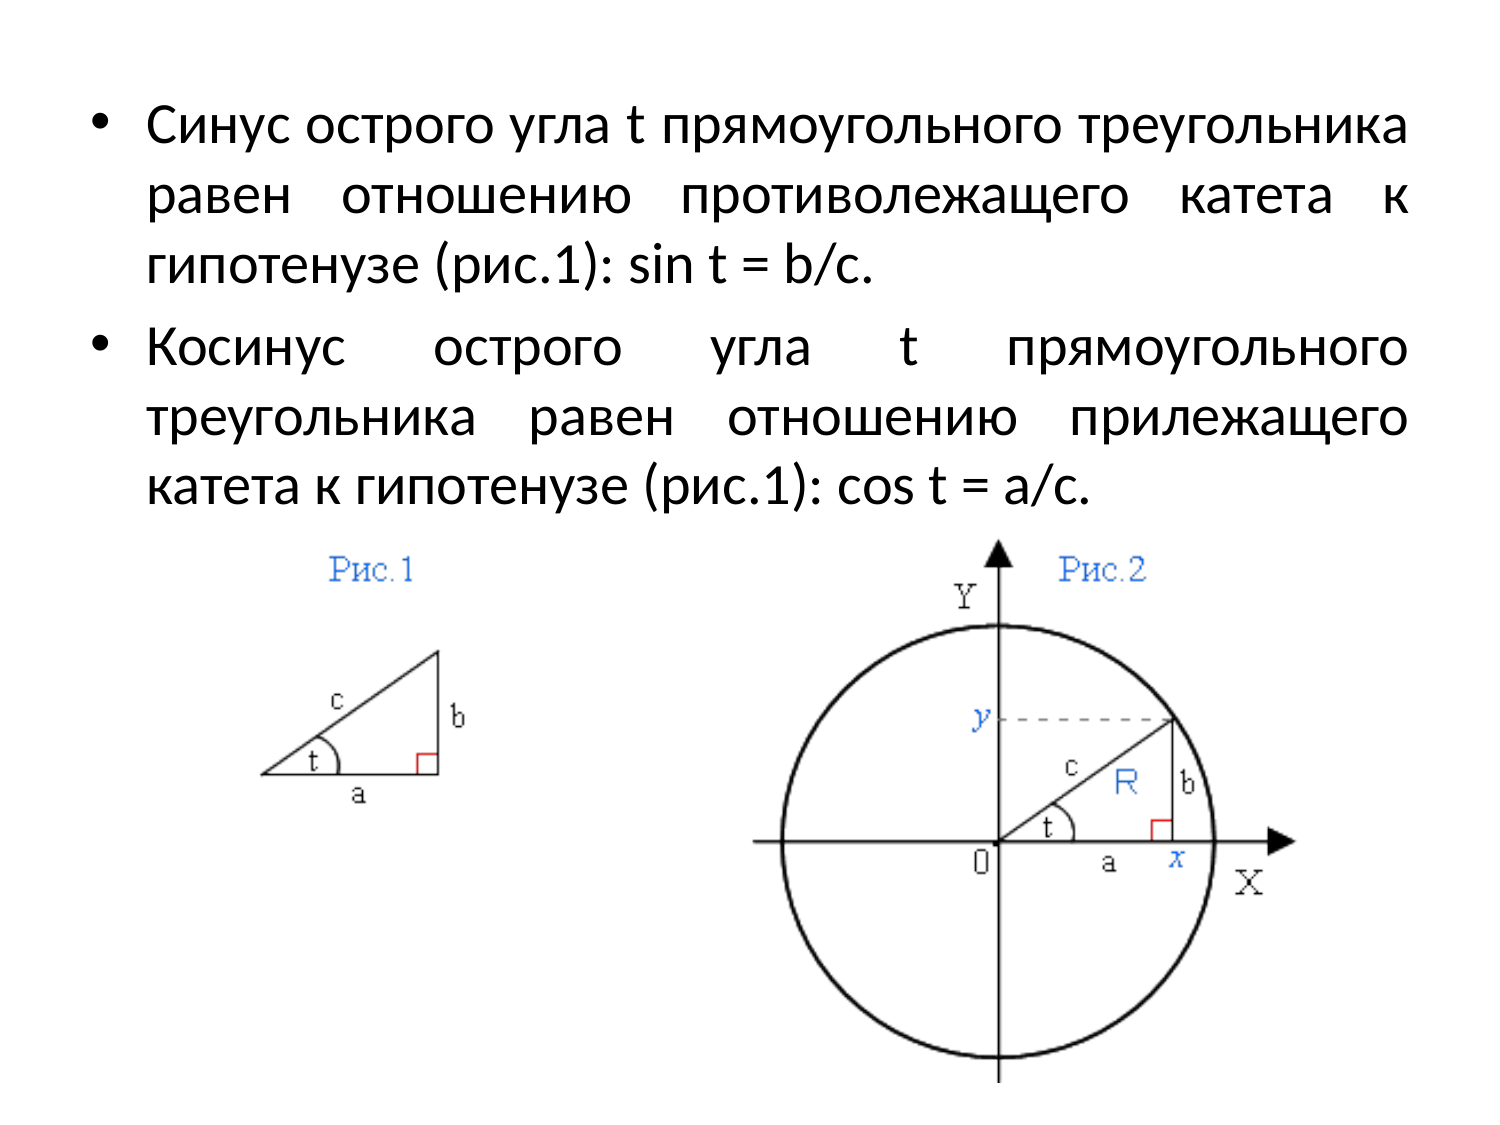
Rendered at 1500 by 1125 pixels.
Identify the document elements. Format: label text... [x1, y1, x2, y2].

list Синус острого угла t прямоугольного треугольника равен отношению противолежащего катета к гипотенузе (рис.1): sin t = b/c. Косинус острого угла t прямоугольного треугольника равен отношению прилежащего катета к гипотенузе (рис.1): cos t = a/c. [75, 78, 1425, 1005]
picture [259, 526, 1300, 1083]
